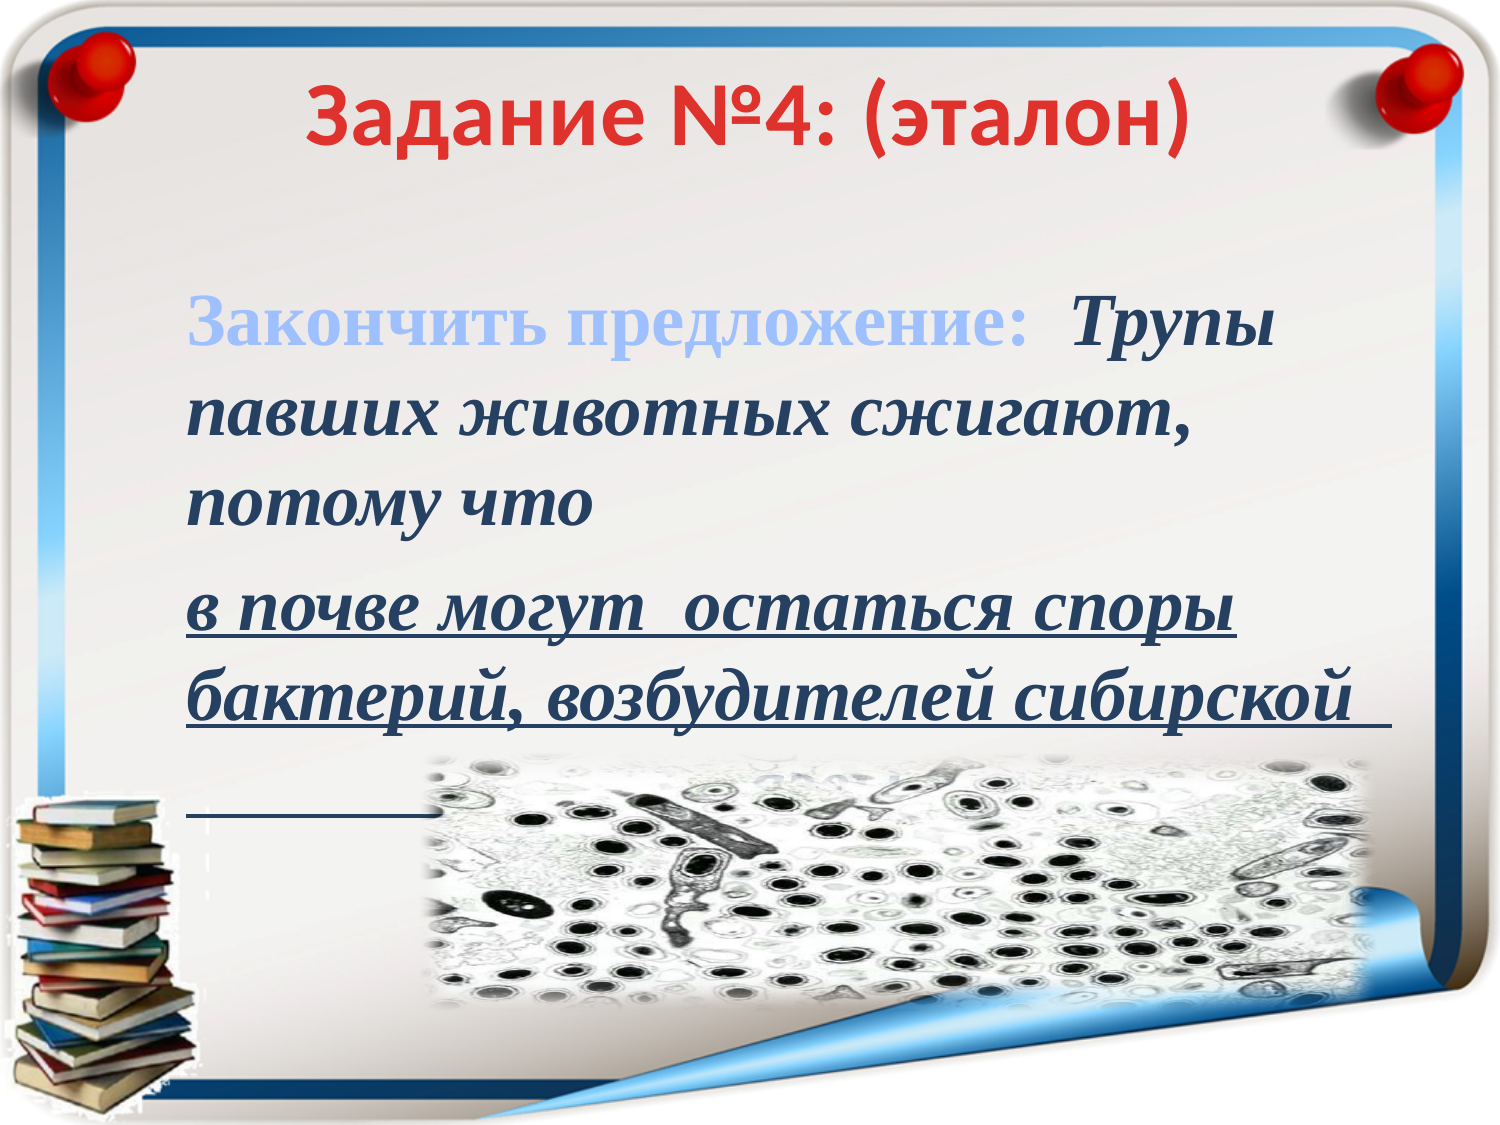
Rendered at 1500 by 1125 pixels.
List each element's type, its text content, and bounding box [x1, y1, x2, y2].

list Закончить предложение: Трупы павших животных сжигают, потому что в почве могут остаться споры бактерий, возбудителей сибирской язвы [170, 262, 1426, 1071]
picture [0, 0, 1500, 1125]
title Задание №4: (эталон) [75, 45, 1425, 173]
